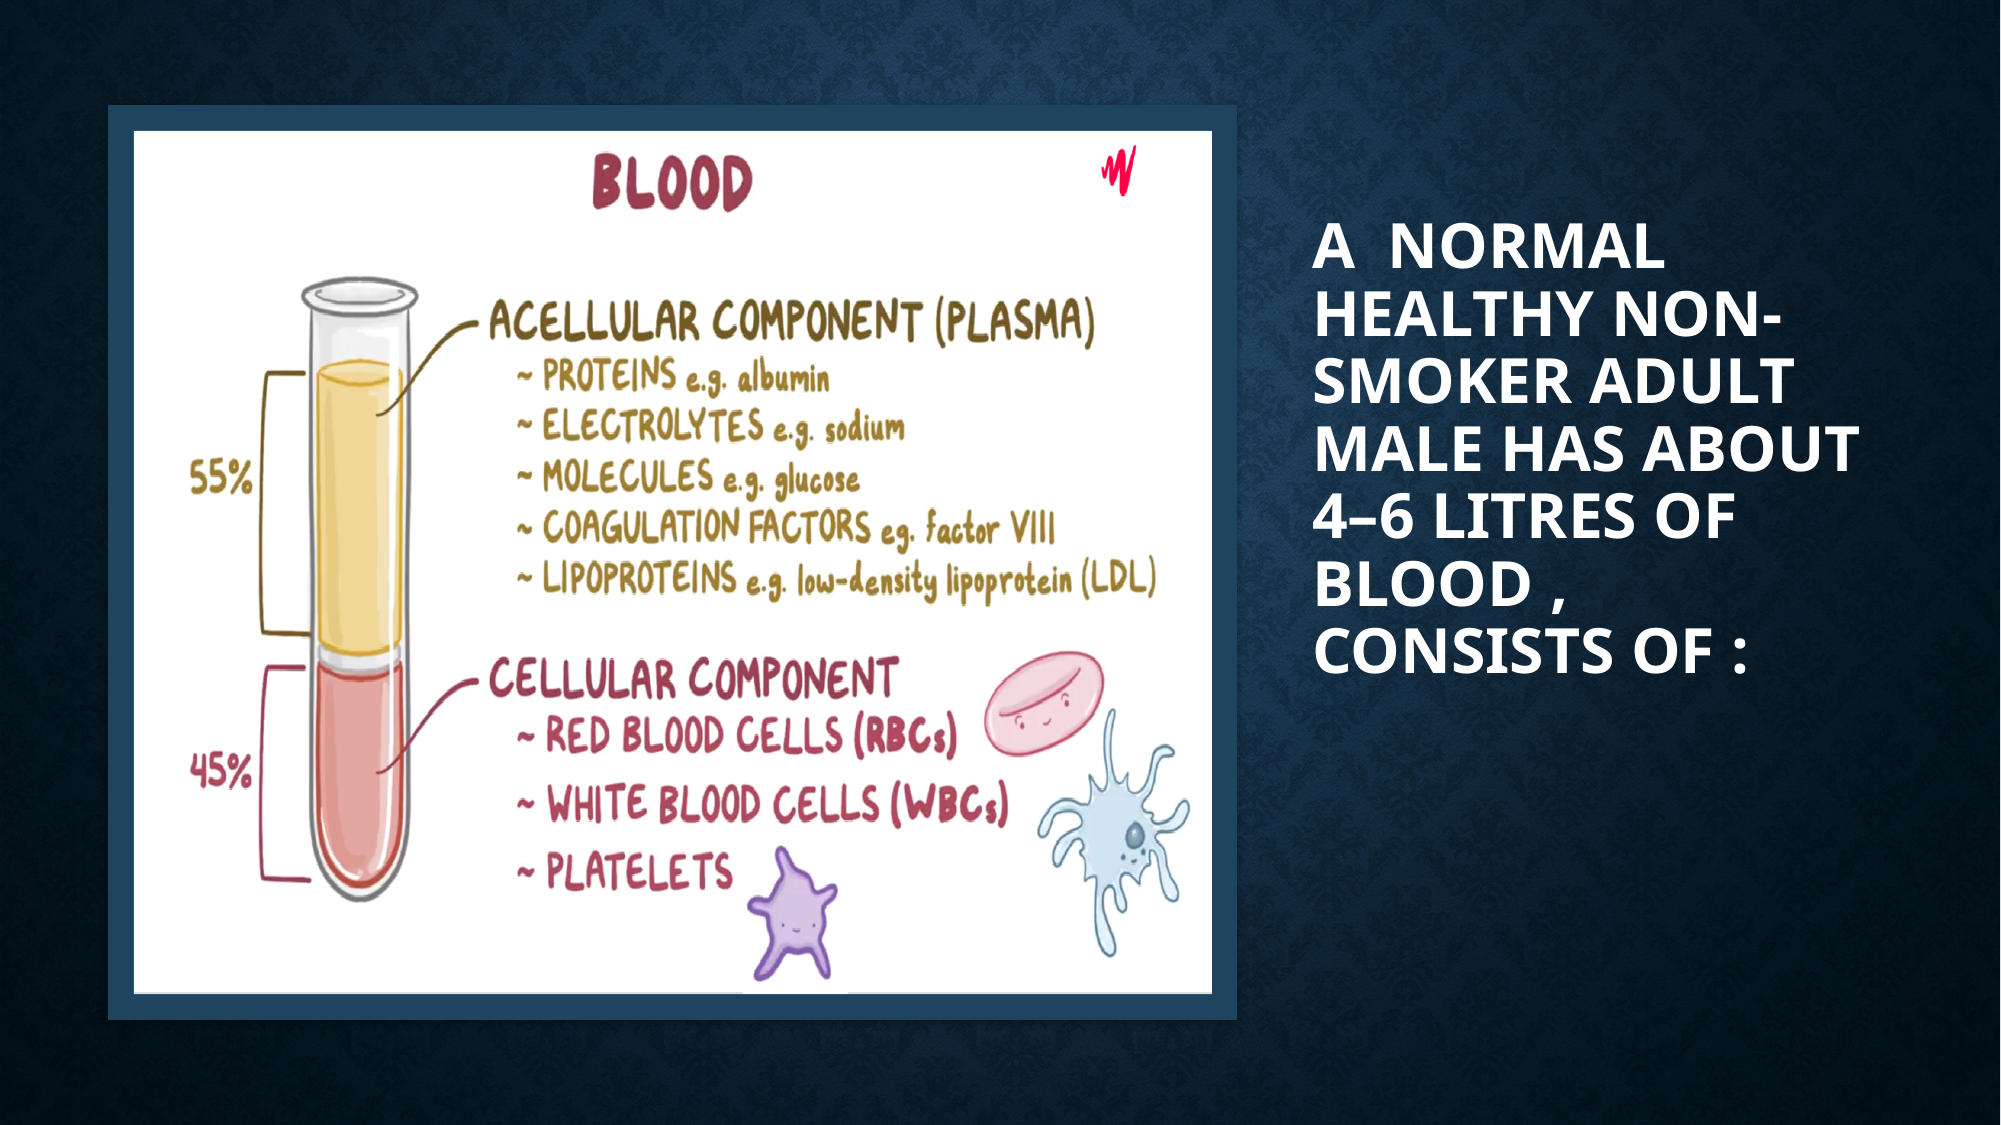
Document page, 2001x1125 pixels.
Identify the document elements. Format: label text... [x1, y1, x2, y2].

title A normal healthy non-smoker adult male has about 4–6 litres of blood , consists of : [1297, 120, 1886, 695]
picture [133, 130, 1212, 995]
text_box [122, 119, 1223, 1006]
